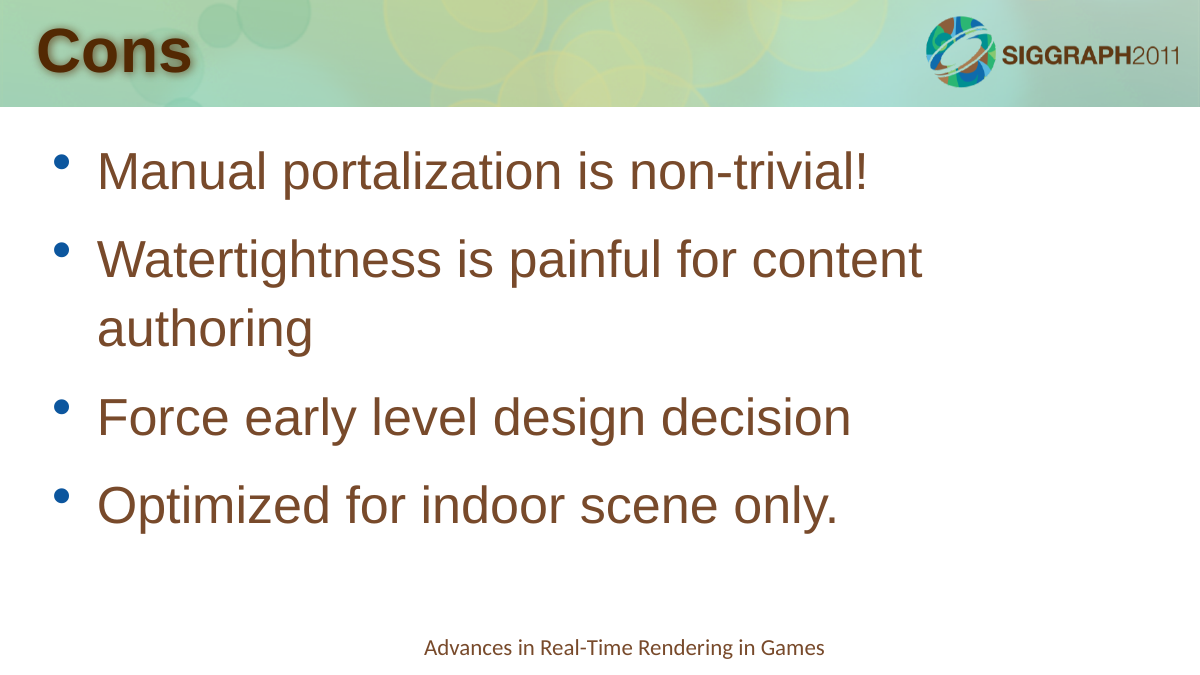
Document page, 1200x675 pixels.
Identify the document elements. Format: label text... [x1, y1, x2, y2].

title Cons [24, 0, 1128, 96]
list Manual portalization is non-trivial! Watertightness is painful for content authoring Force early level design decision Optimized for indoor scene only. [39, 124, 1163, 638]
picture [0, 0, 1200, 107]
